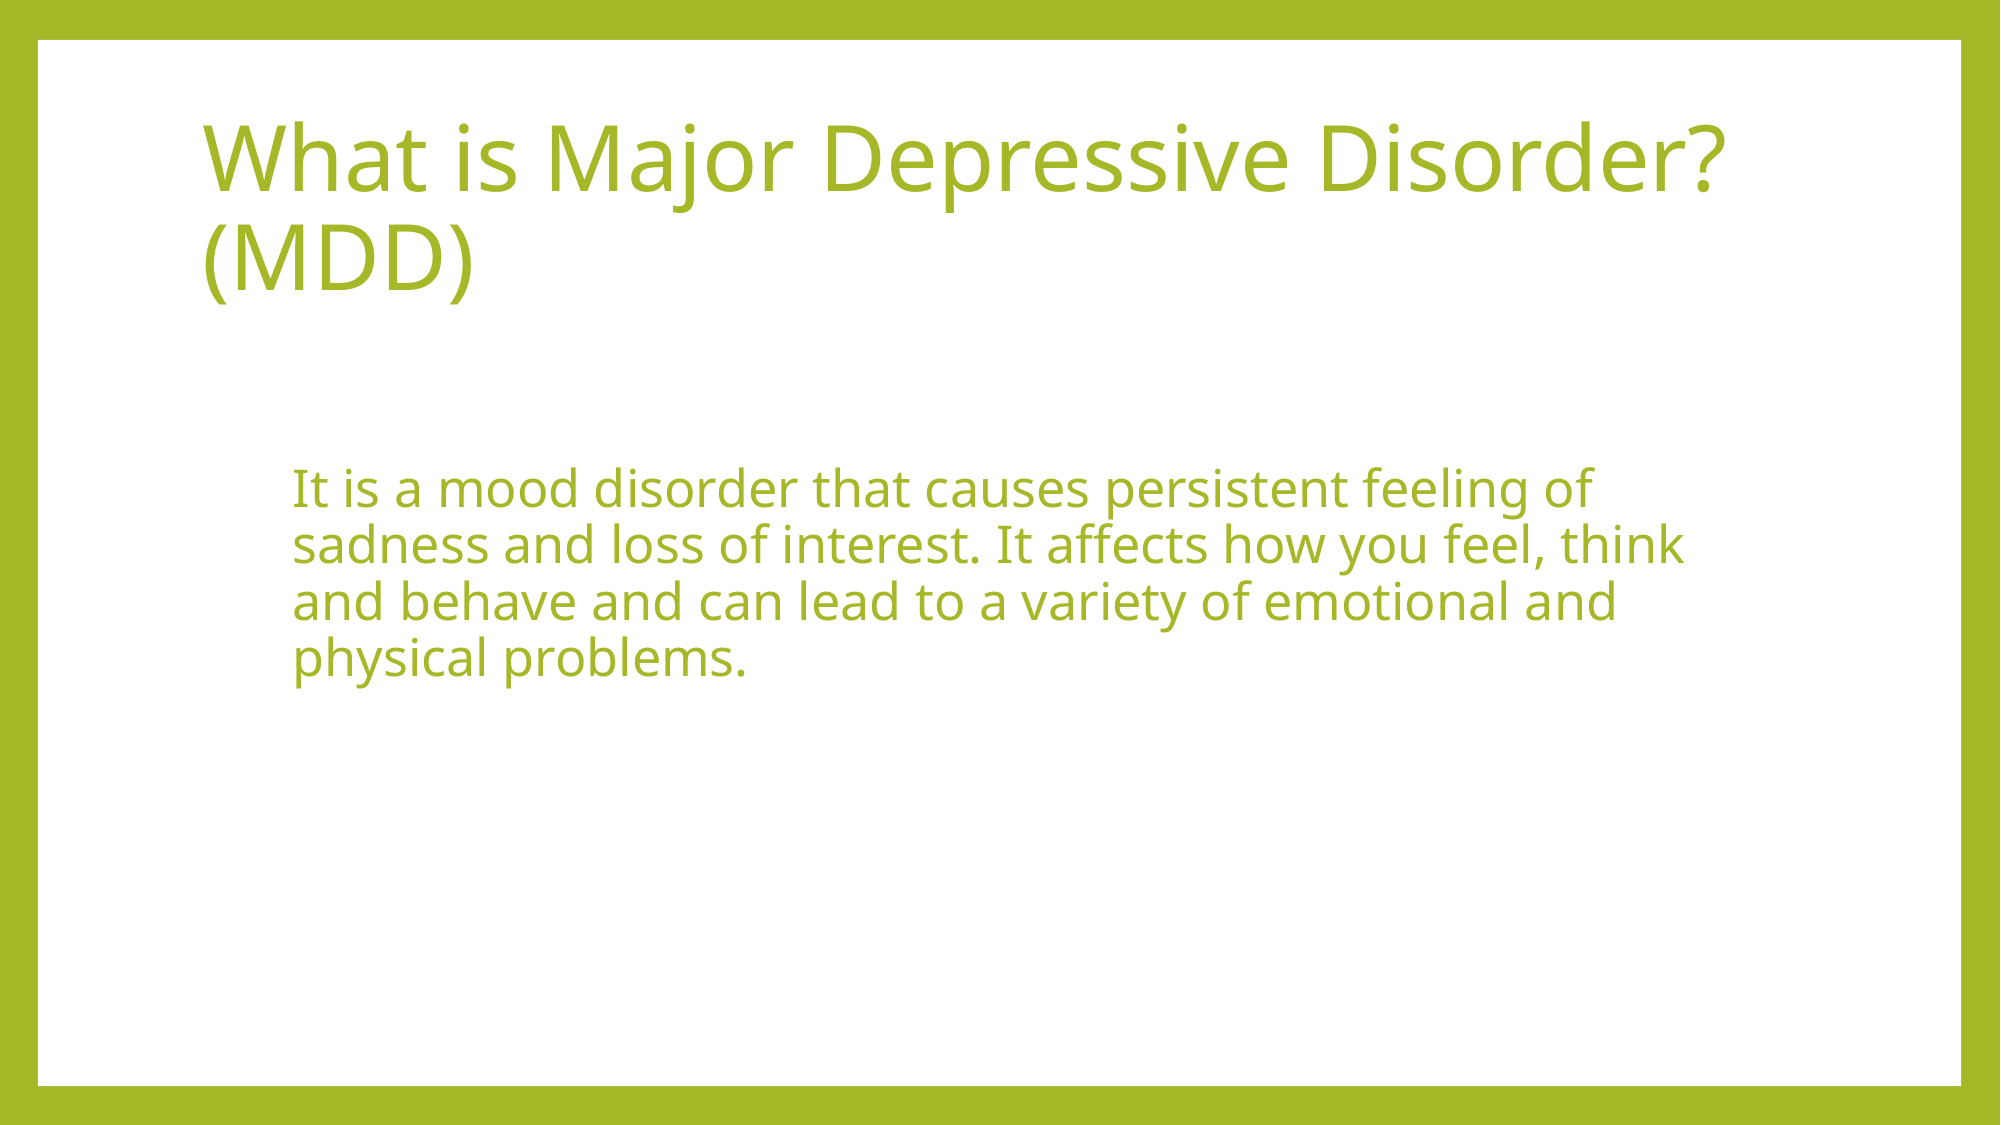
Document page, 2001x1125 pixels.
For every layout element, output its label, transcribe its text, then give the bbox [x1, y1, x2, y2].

list It is a mood disorder that causes persistent feeling of sadness and loss of interest. It affects how you feel, think and behave and can lead to a variety of emotional and physical problems. [187, 337, 1808, 1000]
title What is Major Depressive Disorder? (MDD) [187, 99, 1808, 323]
